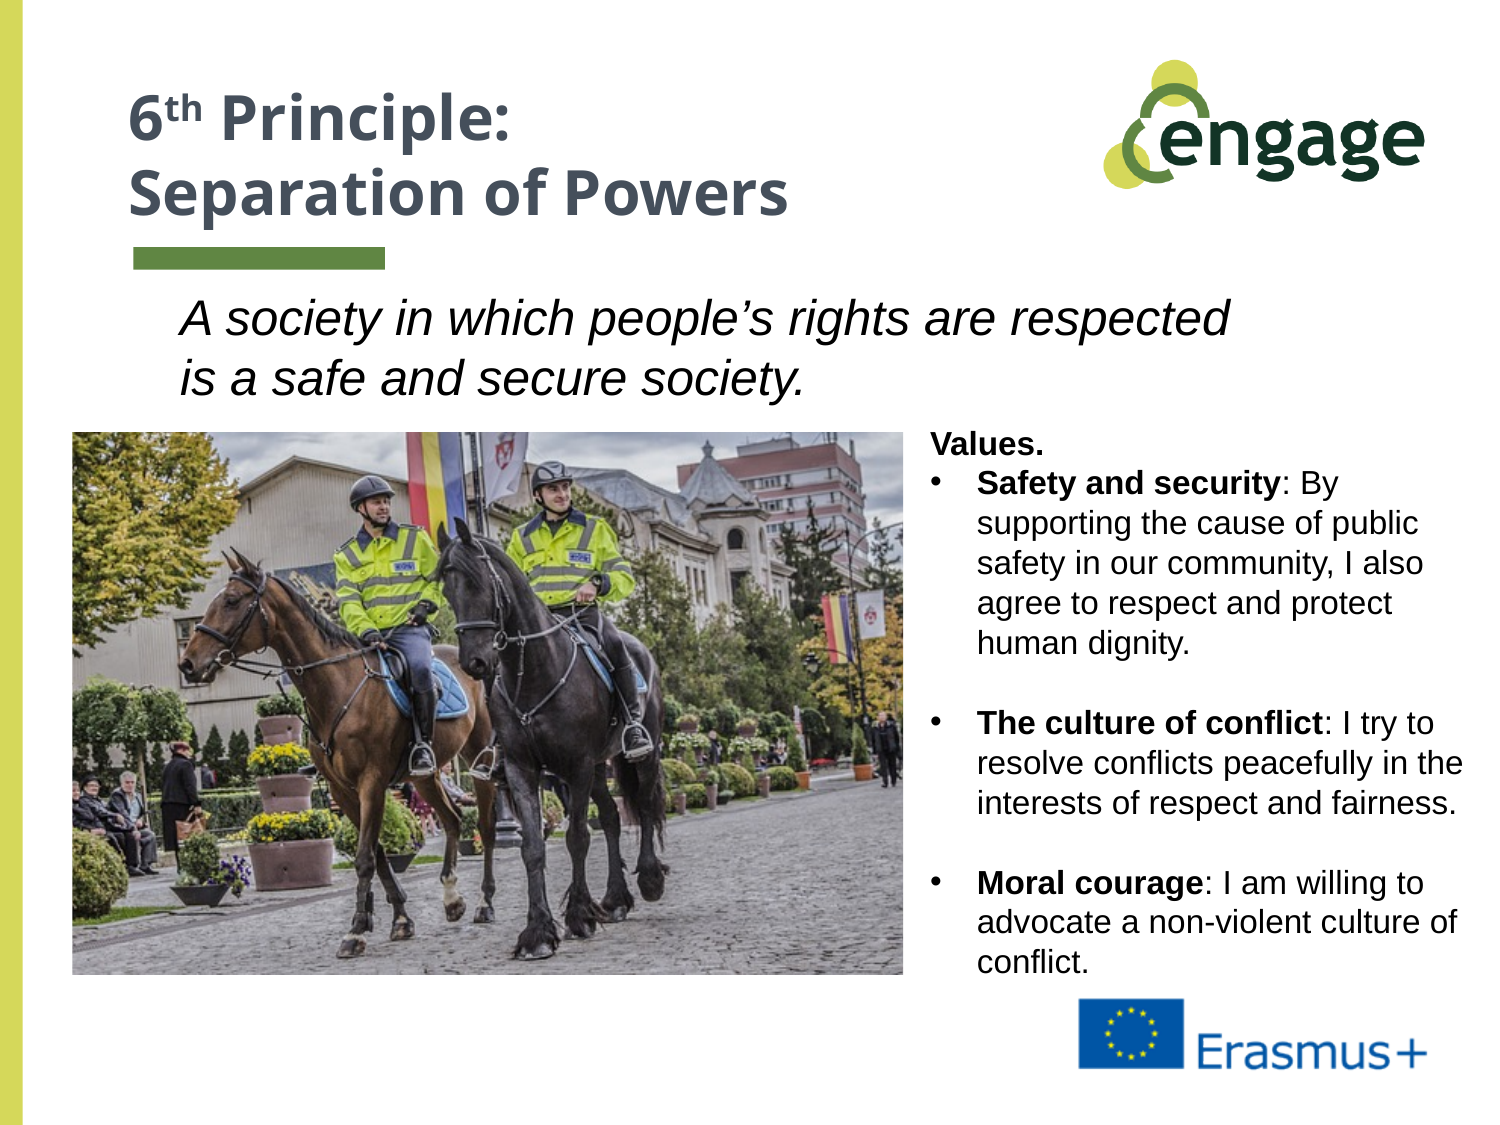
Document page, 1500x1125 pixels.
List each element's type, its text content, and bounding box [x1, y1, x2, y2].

text_box Values. Safety and security: By supporting the cause of public safety in our community, I also agree to respect and protect human dignity. The culture of conflict: I try to resolve conflicts peacefully in the interests of respect and fairness. Moral courage: I am willing to advocate a non-violent culture of conflict. [915, 414, 1500, 1028]
picture [1058, 1028, 1448, 1090]
picture [71, 432, 904, 976]
picture [1081, 37, 1448, 212]
text_box A society in which people’s rights are respected is a safe and secure society. [165, 277, 1328, 413]
title 6th Principle: Separation of Powers [113, 39, 1068, 243]
